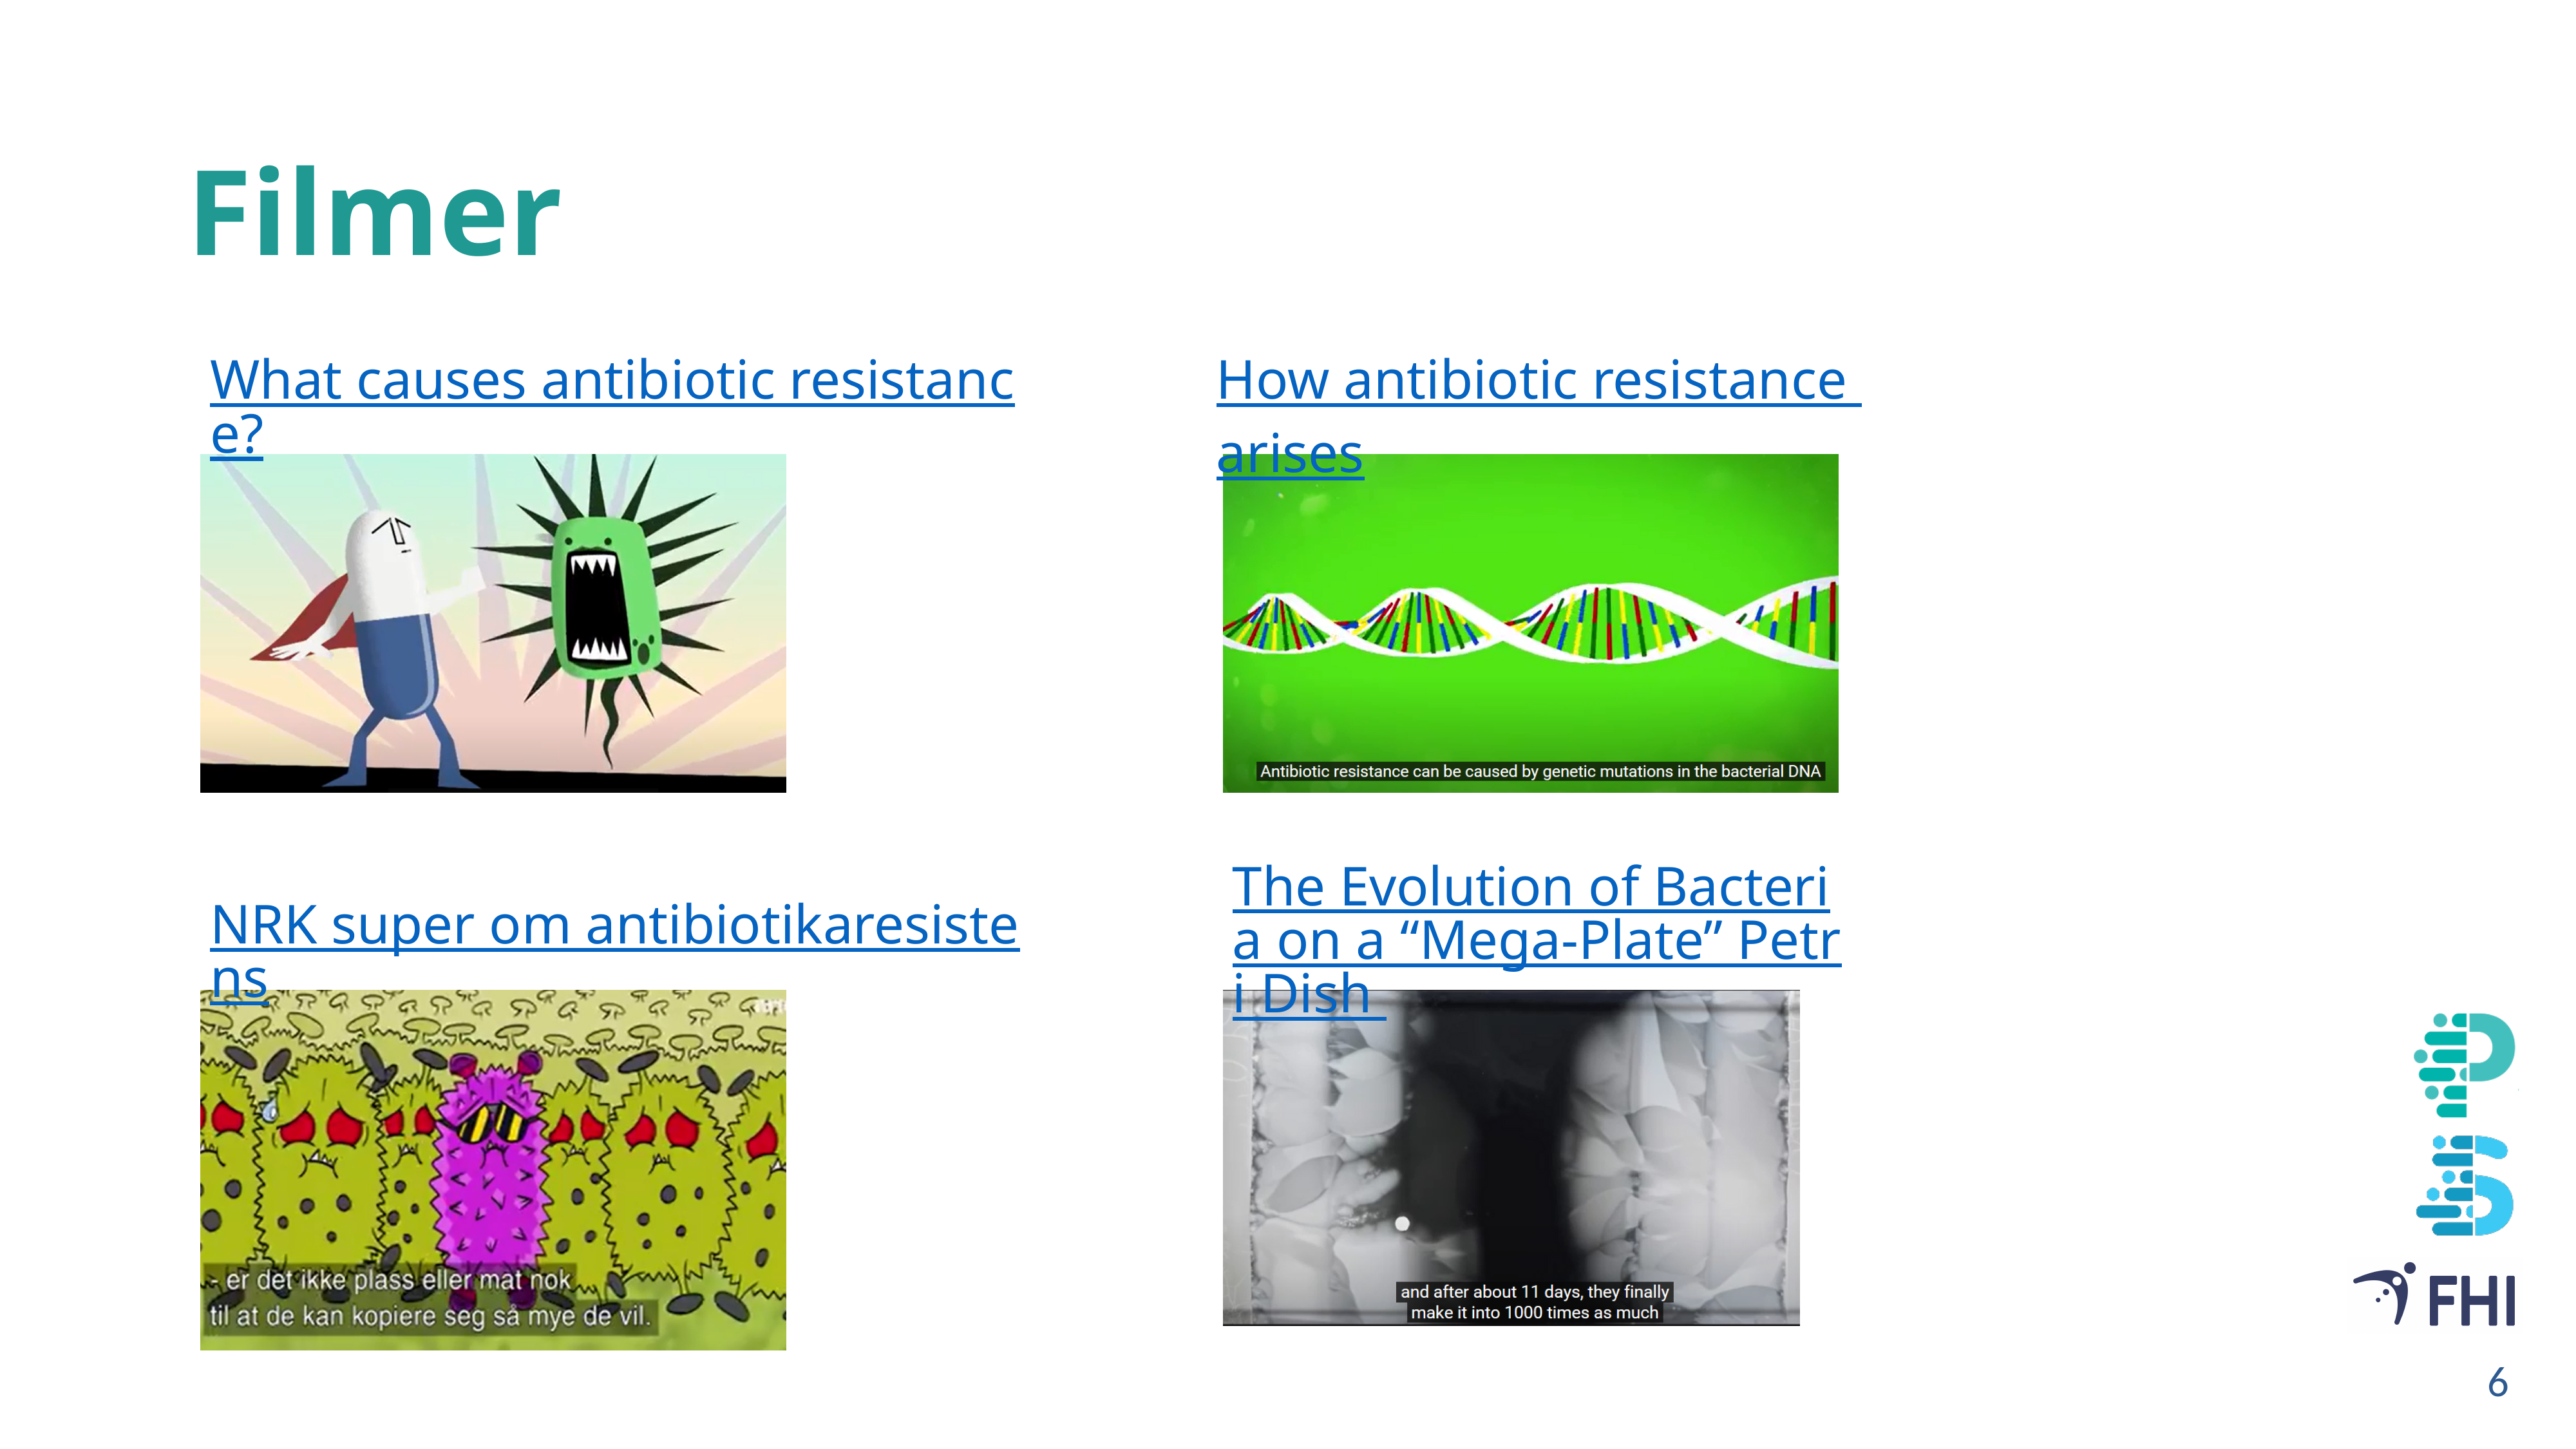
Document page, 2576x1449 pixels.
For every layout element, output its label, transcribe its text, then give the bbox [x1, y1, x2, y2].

picture [200, 990, 786, 1350]
title Filmer [176, 77, 2399, 357]
text_box NRK super om antibiotikaresistens [200, 885, 1046, 969]
picture [1223, 990, 1800, 1326]
text_box How antibiotic resistance arises [1207, 341, 2018, 497]
slide_number 6 [1939, 1340, 2519, 1418]
text_box What causes antibiotic resistance? [200, 341, 1046, 424]
picture [2409, 1009, 2519, 1123]
text_box The Evolution of Bacteria on a “Mega-Plate” Petri Dish [1223, 847, 1860, 930]
picture [2347, 1257, 2523, 1334]
picture [1223, 454, 1839, 793]
picture [200, 454, 786, 793]
picture [2409, 1128, 2521, 1242]
